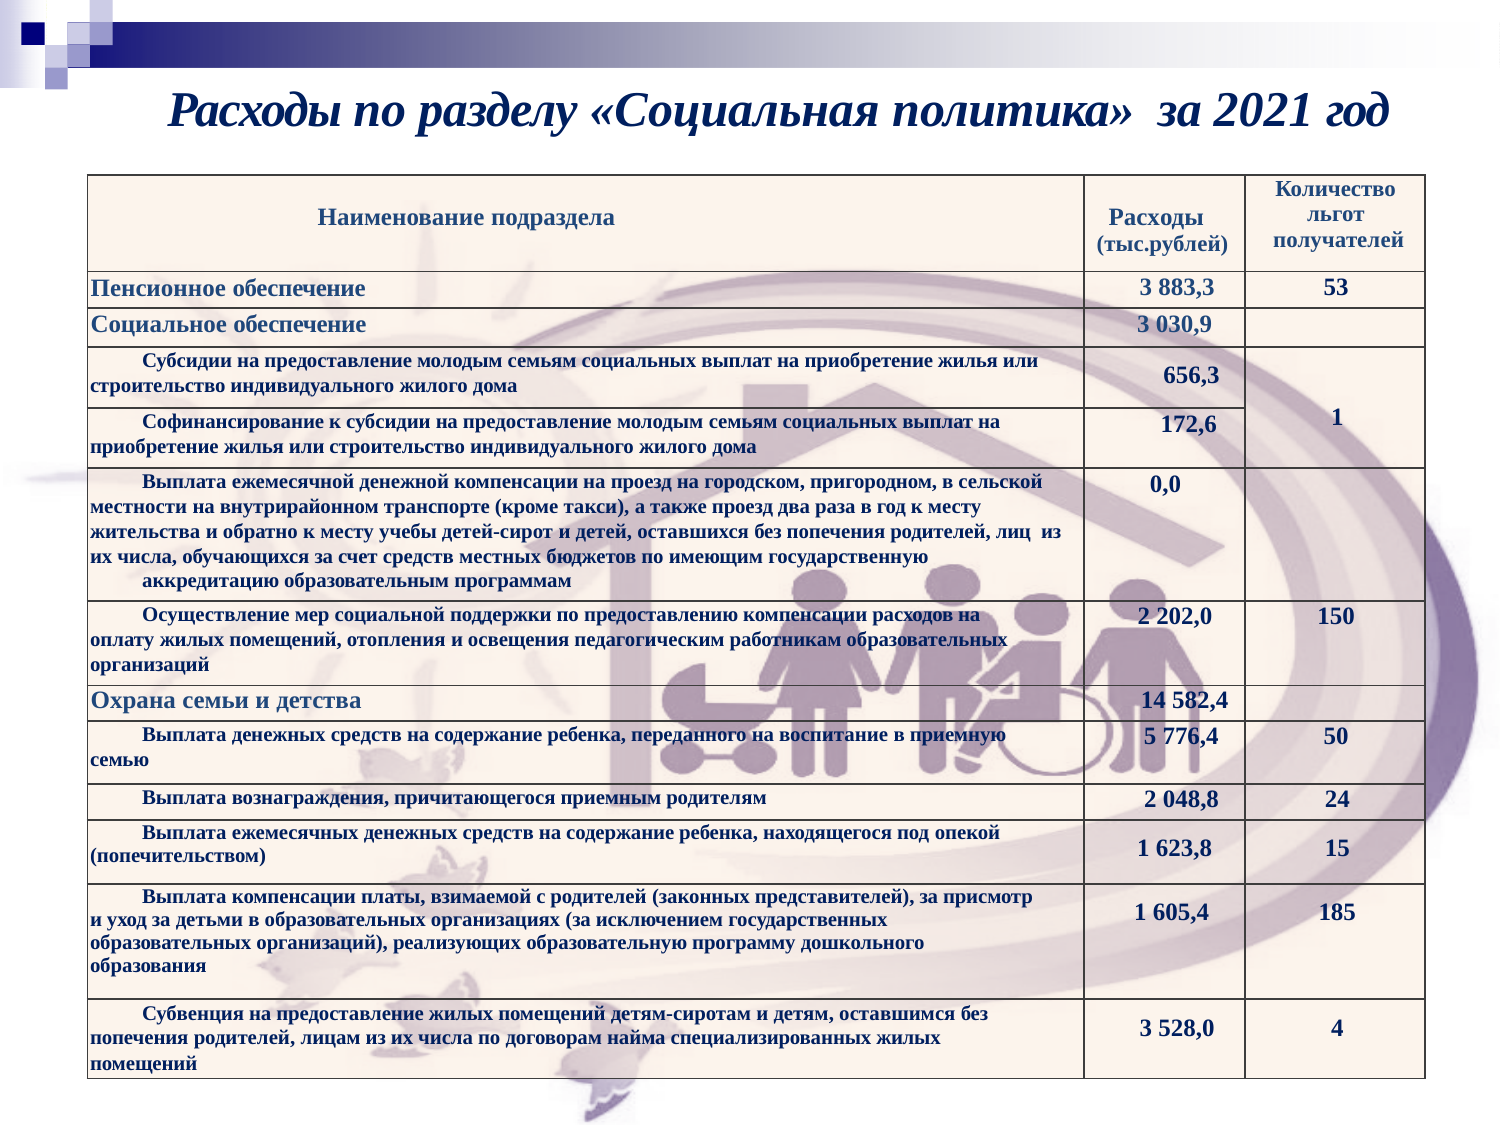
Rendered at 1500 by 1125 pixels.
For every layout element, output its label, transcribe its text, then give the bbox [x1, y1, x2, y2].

text_box [90, 22, 1500, 68]
text_box [0, 0, 47, 88]
table_cell Социальное обеспечение [88, 309, 1083, 346]
table_cell 14 582,4 [1085, 686, 1244, 720]
table_cell 50 [1246, 722, 1424, 783]
table_cell Субвенция на предоставление жилых помещений детям-сиротам и детям, оставшимся без попечения родителей, лицам из их числа по договорам найма специализированных жилых помещений [88, 1000, 1083, 1078]
table_cell 3 528,0 [1085, 1000, 1244, 1078]
table_cell 1 623,8 [1085, 821, 1244, 883]
table_cell [1246, 309, 1424, 346]
table_header Расходы (тыс.рублей) [1085, 176, 1244, 271]
table_cell 172,6 [1085, 409, 1244, 467]
table_cell Осуществление мер социальной поддержки по предоставлению компенсации расходов на оплату жилых помещений, отопления и освещения педагогическим работникам образовательных организаций [88, 602, 1083, 685]
table_cell Охрана семьи и детства [88, 686, 1083, 720]
table_cell 2 048,8 [1085, 785, 1244, 819]
text_box [45, 67, 68, 90]
table_cell Выплата ежемесячной денежной компенсации на проезд на городском, пригородном, в сельской местности на внутрирайонном транспорте (кроме такси), а также проезд два раза в год к месту жительства и обратно к месту учебы детей-сирот и детей, оставшихся без попечения родителей, лиц из их числа, обучающихся за счет средств местных бюджетов по имеющим государственную аккредитацию образовательным программам [88, 469, 1083, 600]
table_cell 15 [1246, 821, 1424, 883]
table_cell 1 [1246, 348, 1424, 467]
table_header Наименование подраздела [88, 176, 1083, 271]
text_box [67, 22, 89, 44]
table_header Количество льгот получателей [1246, 176, 1424, 271]
table_cell 0,0 [1085, 469, 1244, 600]
table_cell [1246, 686, 1424, 720]
text_box [67, 44, 90, 68]
table_cell [1246, 469, 1424, 600]
table_cell 3 030,9 [1085, 309, 1244, 346]
table_cell 3 883,3 [1085, 272, 1244, 307]
table_cell Выплата компенсации платы, взимаемой с родителей (законных представителей), за присмотр и уход за детьми в образовательных организациях (за исключением государственных образовательных организаций), реализующих образовательную программу дошкольного образования [88, 885, 1083, 998]
table_cell 150 [1246, 602, 1424, 685]
text_box [89, 0, 113, 22]
title Расходы по разделу «Социальная политика» за 2021 год [84, 74, 1472, 265]
table_cell 4 [1246, 1000, 1424, 1078]
text_box [45, 45, 67, 67]
table_cell Выплата денежных средств на содержание ребенка, переданного на воспитание в приемную семью [88, 722, 1083, 783]
text_box [3, 200, 1500, 1125]
table_cell 185 [1246, 885, 1424, 998]
table_cell Пенсионное обеспечение [88, 272, 1083, 307]
table_cell 1 605,4 [1085, 885, 1244, 998]
table_cell Субсидии на предоставление молодым семьям социальных выплат на приобретение жилья или строительство индивидуального жилого дома [88, 348, 1083, 407]
table_cell 24 [1246, 785, 1424, 819]
text_box [89, 22, 113, 46]
table_cell 656,3 [1085, 348, 1244, 407]
table_cell 5 776,4 [1085, 722, 1244, 783]
table_cell Выплата ежемесячных денежных средств на содержание ребенка, находящегося под опекой (попечительством) [88, 821, 1083, 883]
table_cell 2 202,0 [1085, 602, 1244, 685]
table_cell Выплата вознаграждения, причитающегося приемным родителям [88, 785, 1083, 819]
text_box [21, 22, 45, 45]
table_cell 53 [1246, 272, 1424, 307]
table_cell Софинансирование к субсидии на предоставление молодым семьям социальных выплат на приобретение жилья или строительство индивидуального жилого дома [88, 409, 1083, 467]
